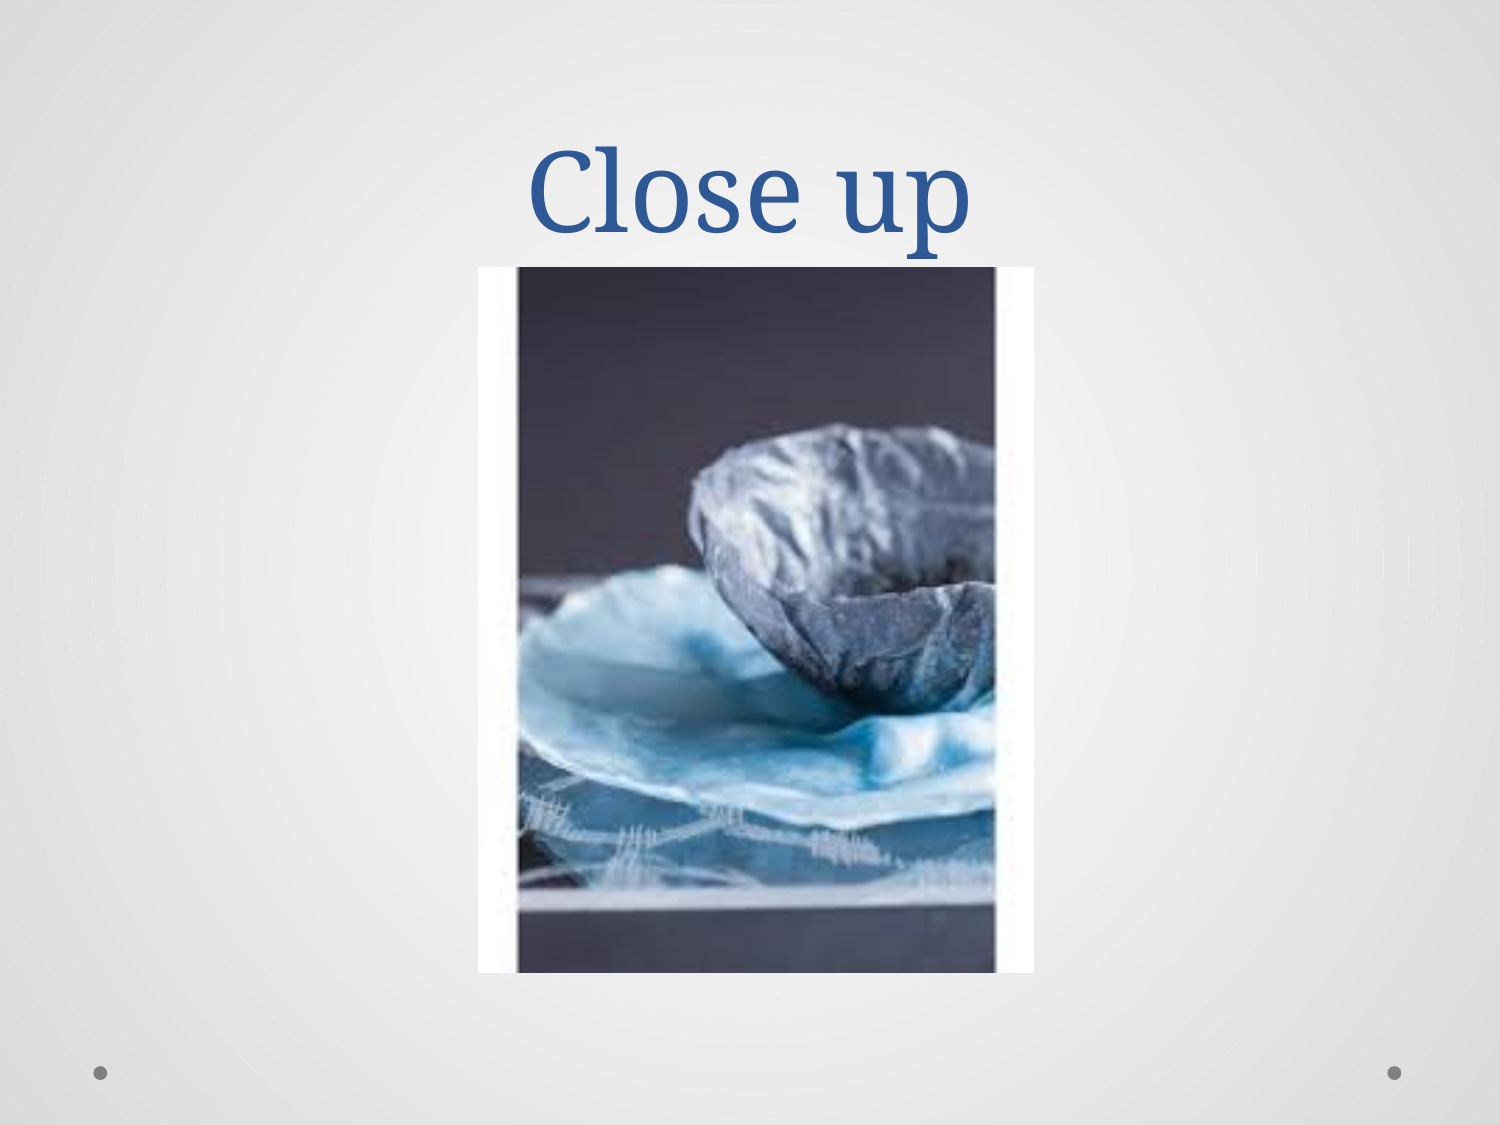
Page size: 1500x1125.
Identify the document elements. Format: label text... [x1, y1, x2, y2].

title Close up [75, 0, 1425, 263]
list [478, 266, 1034, 974]
